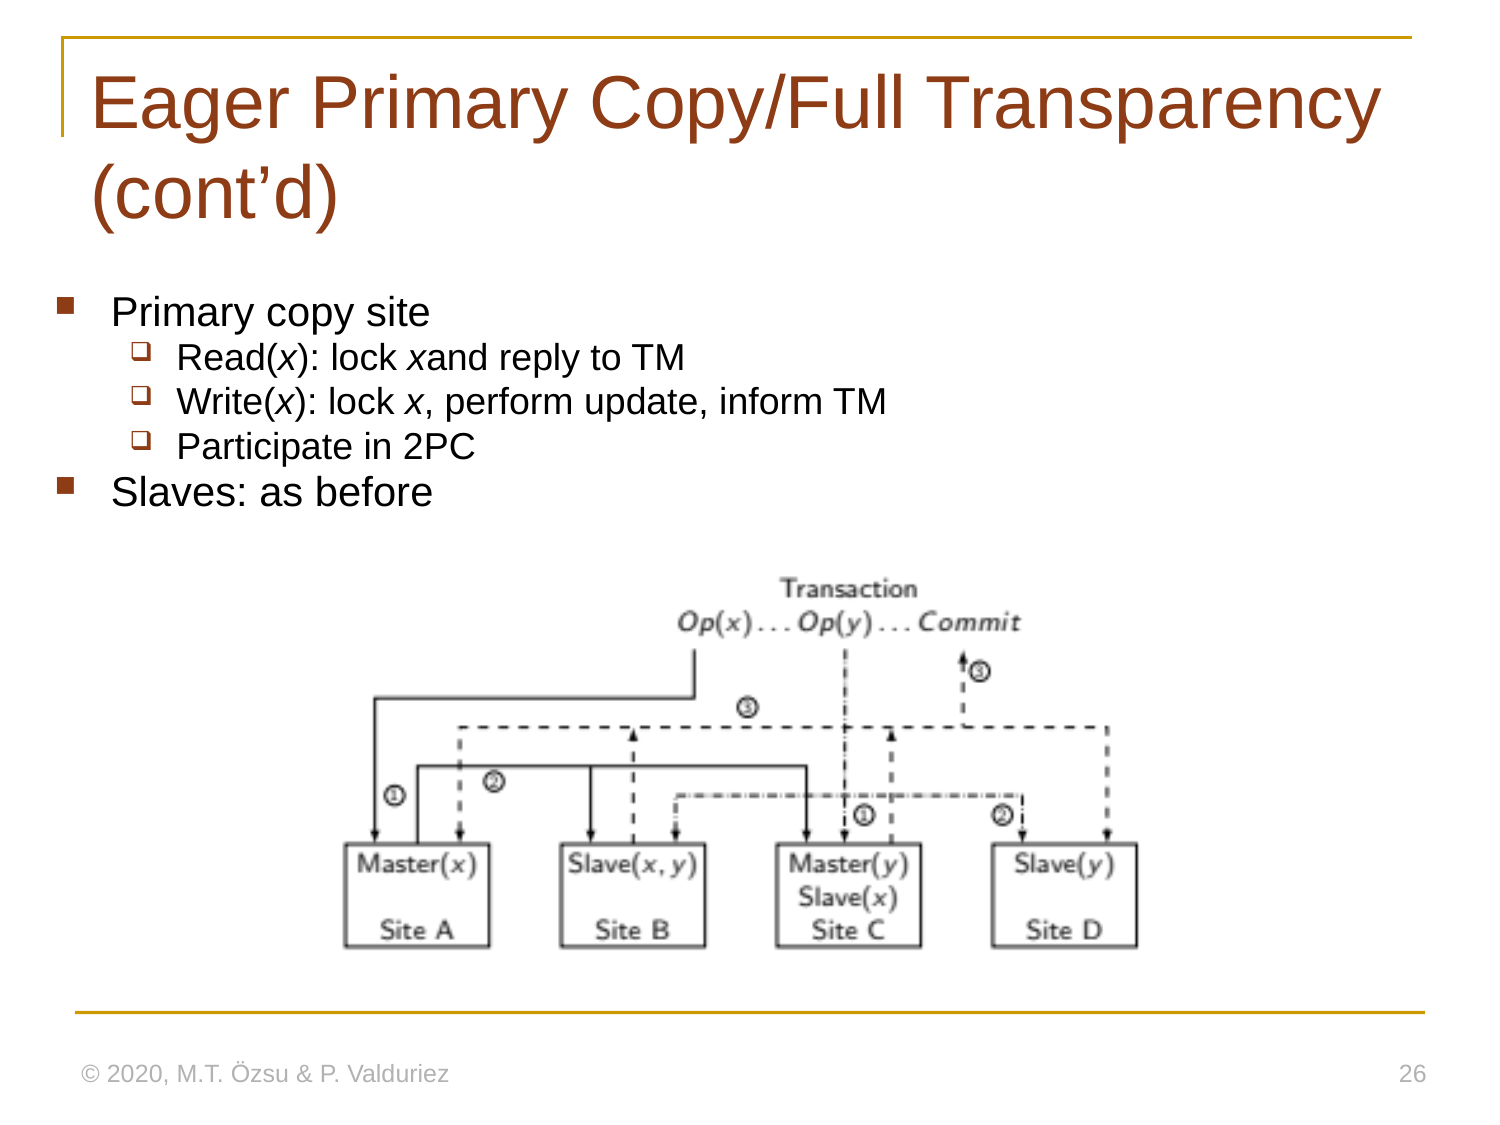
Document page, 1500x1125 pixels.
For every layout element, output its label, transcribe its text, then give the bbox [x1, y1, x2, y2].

footer © 2020, M.T. Özsu & P. Valduriez [66, 1042, 573, 1103]
picture [336, 557, 1157, 953]
slide_number 26 [1104, 1042, 1442, 1103]
title Eager Primary Copy/Full Transparency (cont’d) [74, 45, 1426, 233]
list Primary copy site Read(x): lock xand reply to TM Write(x): lock x, perform update, inform TM Participate in 2PC Slaves: as before [39, 286, 1458, 559]
